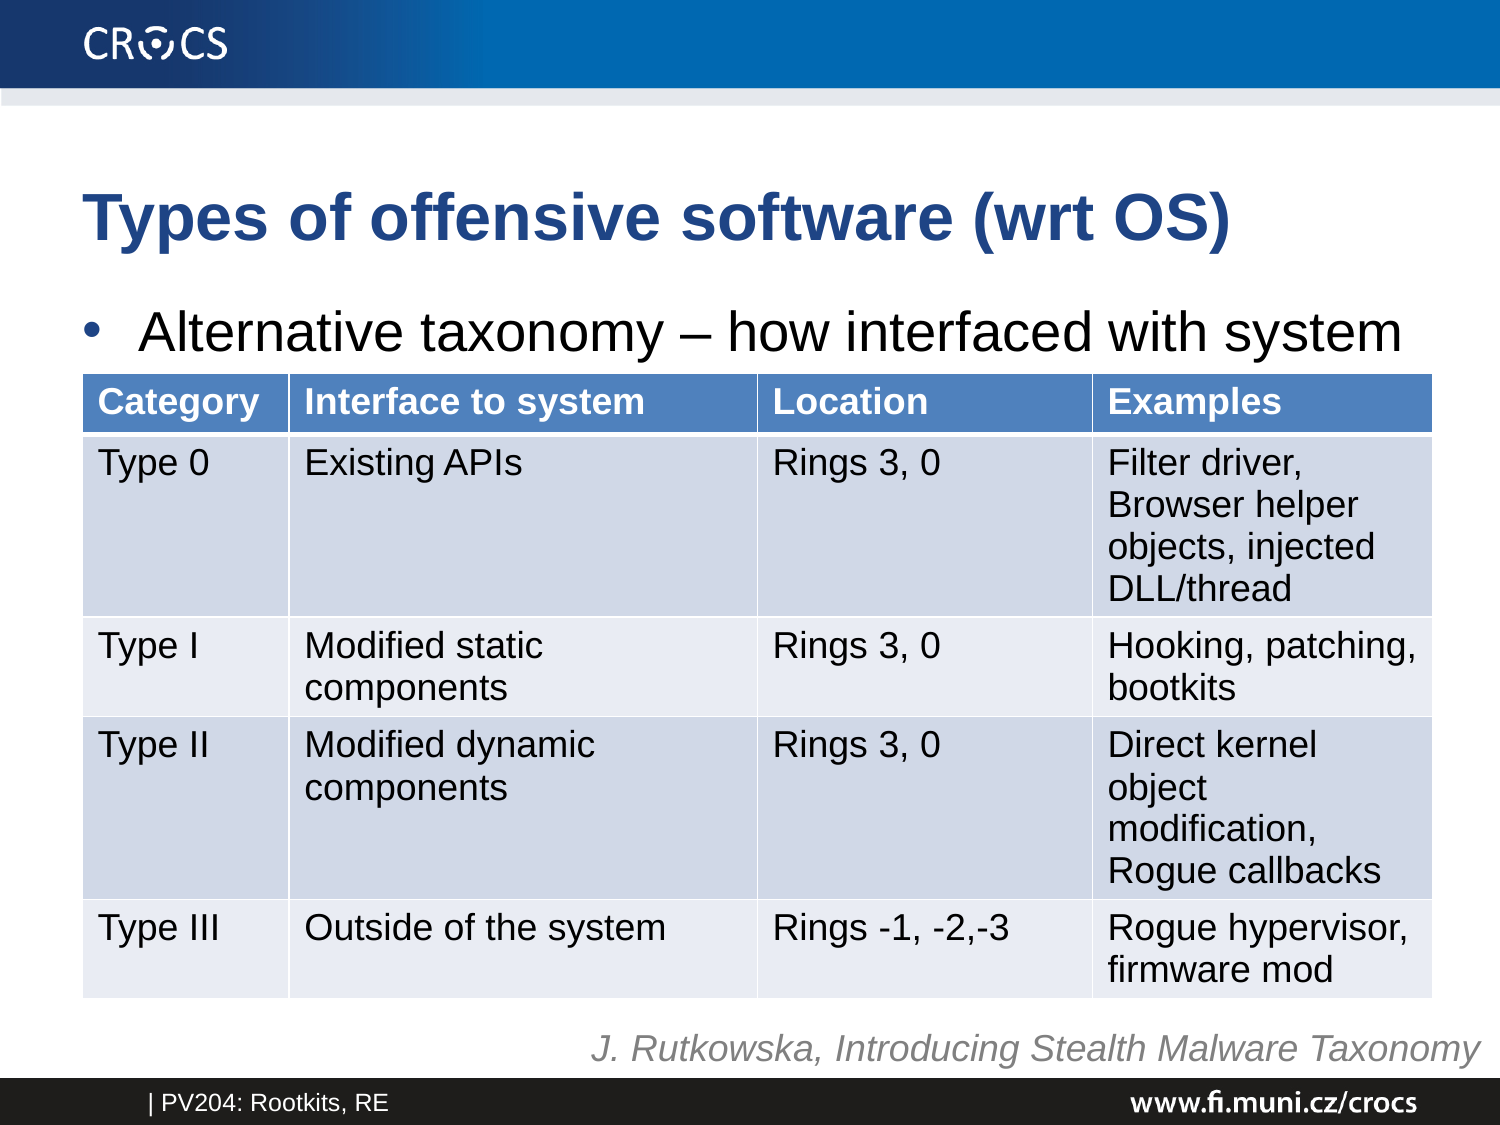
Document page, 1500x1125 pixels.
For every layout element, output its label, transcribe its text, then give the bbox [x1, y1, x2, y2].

table_header Examples [1093, 374, 1432, 432]
table_cell Hooking, patching, bootkits [1093, 618, 1432, 716]
table_cell Rogue hypervisor, firmware mod [1093, 900, 1432, 998]
table_header Interface to system [290, 374, 757, 432]
table_header Category [83, 374, 288, 432]
table_cell Rings 3, 0 [758, 717, 1092, 899]
picture [0, 0, 1500, 1125]
footer | PV204: Rootkits, RE [147, 1078, 623, 1125]
table_cell Outside of the system [290, 900, 757, 998]
table_cell Modified dynamic components [290, 717, 757, 899]
table_cell Rings -1, -2,-3 [758, 900, 1092, 998]
text_box J. Rutkowska, Introducing Stealth Malware Taxonomy [576, 1016, 1496, 1077]
table_cell Existing APIs [290, 437, 757, 616]
table_cell Modified static components [290, 618, 757, 716]
table_header Location [758, 374, 1092, 432]
table_cell Direct kernel object modification, Rogue callbacks [1093, 717, 1432, 899]
table_cell Type I [83, 618, 288, 716]
table_cell Rings 3, 0 [758, 437, 1092, 616]
table_cell Type 0 [83, 437, 288, 616]
title Types of offensive software (wrt OS) [82, 148, 1433, 280]
table_cell Filter driver, Browser helper objects, injected DLL/thread [1093, 437, 1432, 616]
table_cell Type III [83, 900, 288, 998]
table_cell Type II [83, 717, 288, 899]
table_cell Rings 3, 0 [758, 618, 1092, 716]
text_box Alternative taxonomy – how interfaced with system [82, 294, 1433, 373]
